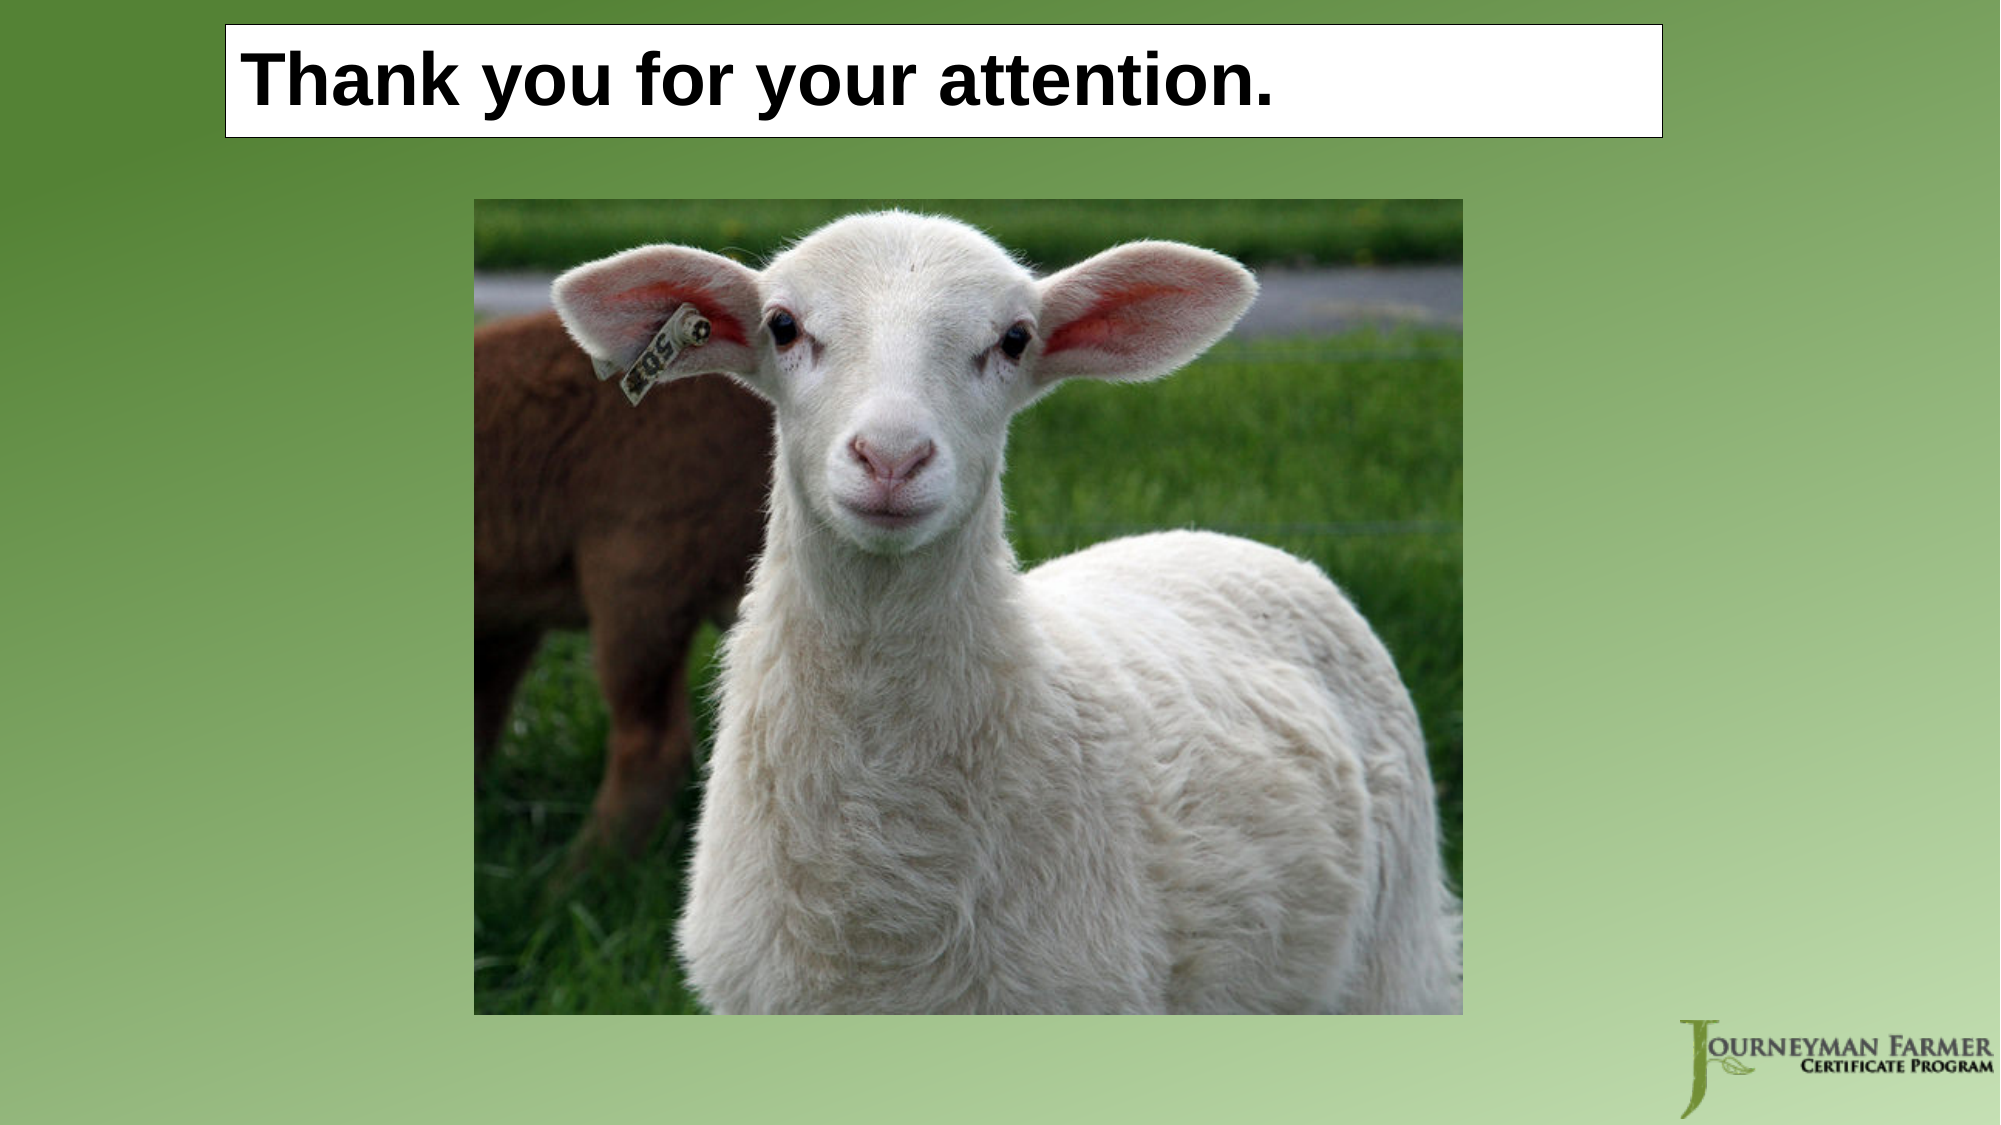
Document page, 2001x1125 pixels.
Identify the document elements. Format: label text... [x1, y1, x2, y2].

title Thank you for your attention. [225, 24, 1663, 138]
picture [1680, 1020, 1994, 1119]
picture [474, 199, 1463, 1015]
